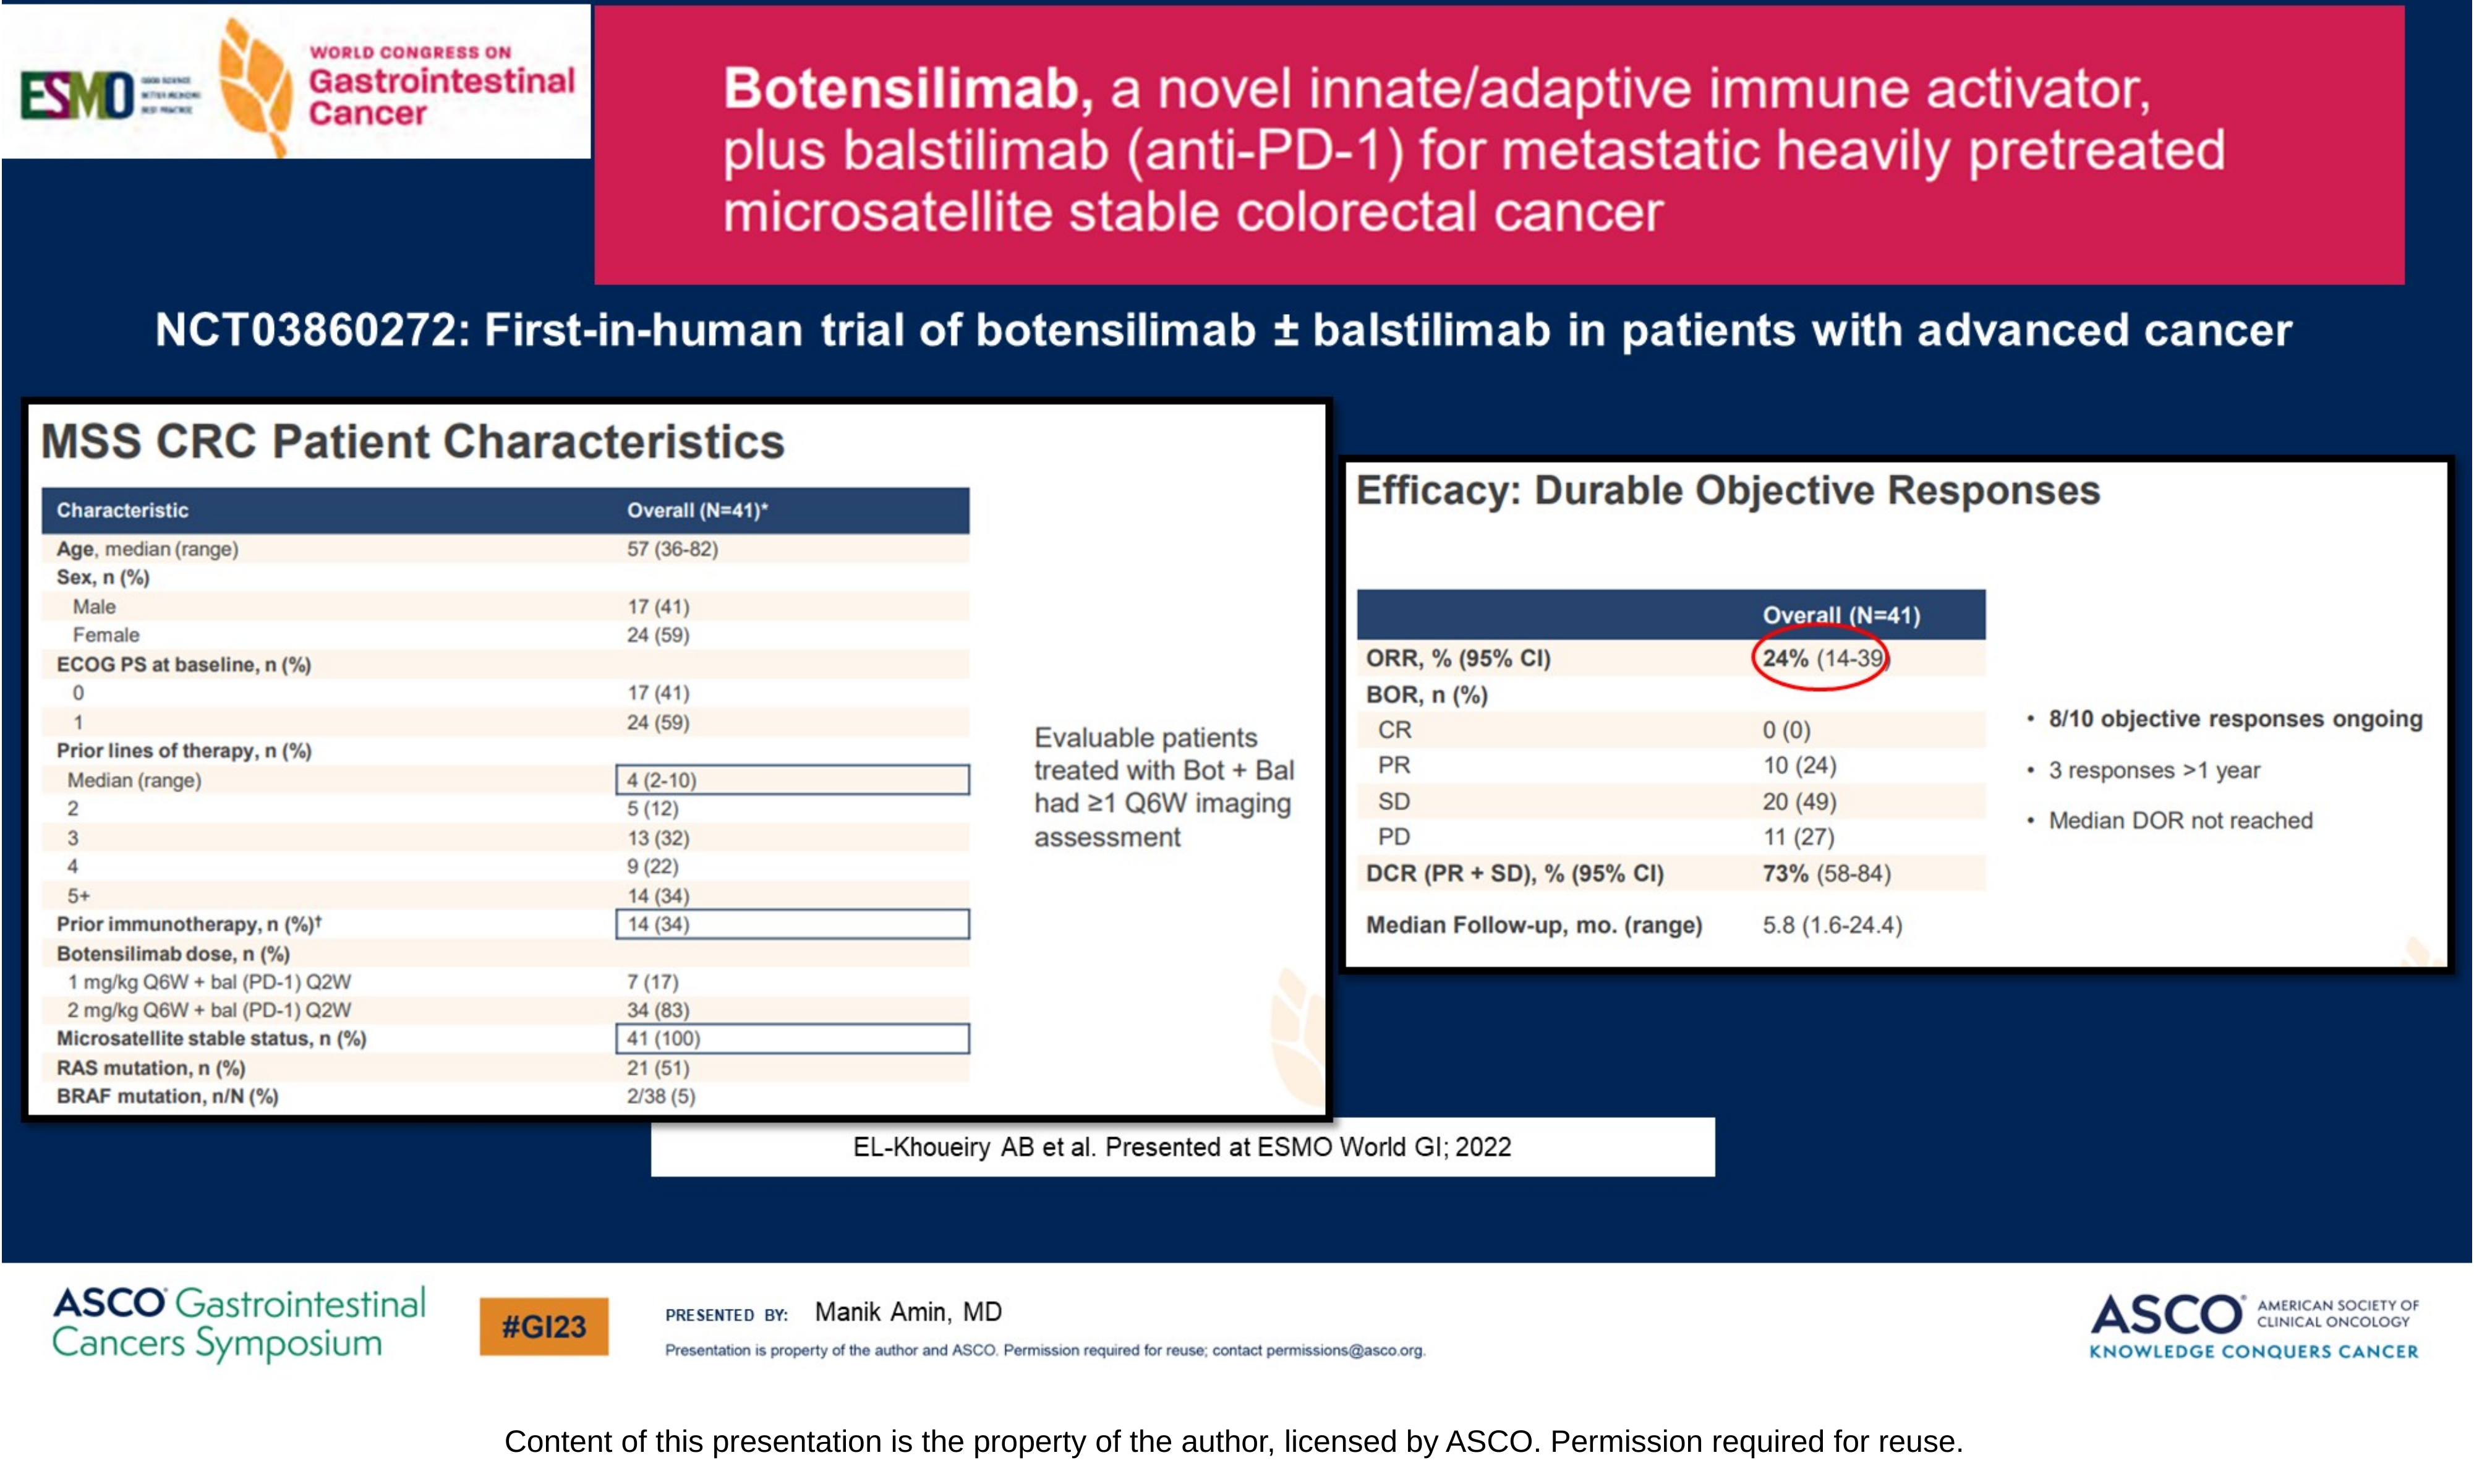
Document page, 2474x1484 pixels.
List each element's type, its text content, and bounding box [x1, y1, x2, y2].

picture [2, 0, 2472, 1389]
text_box Content of this presentation is the property of the author, licensed by ASCO. Permission required for reuse. [0, 1399, 2474, 1477]
